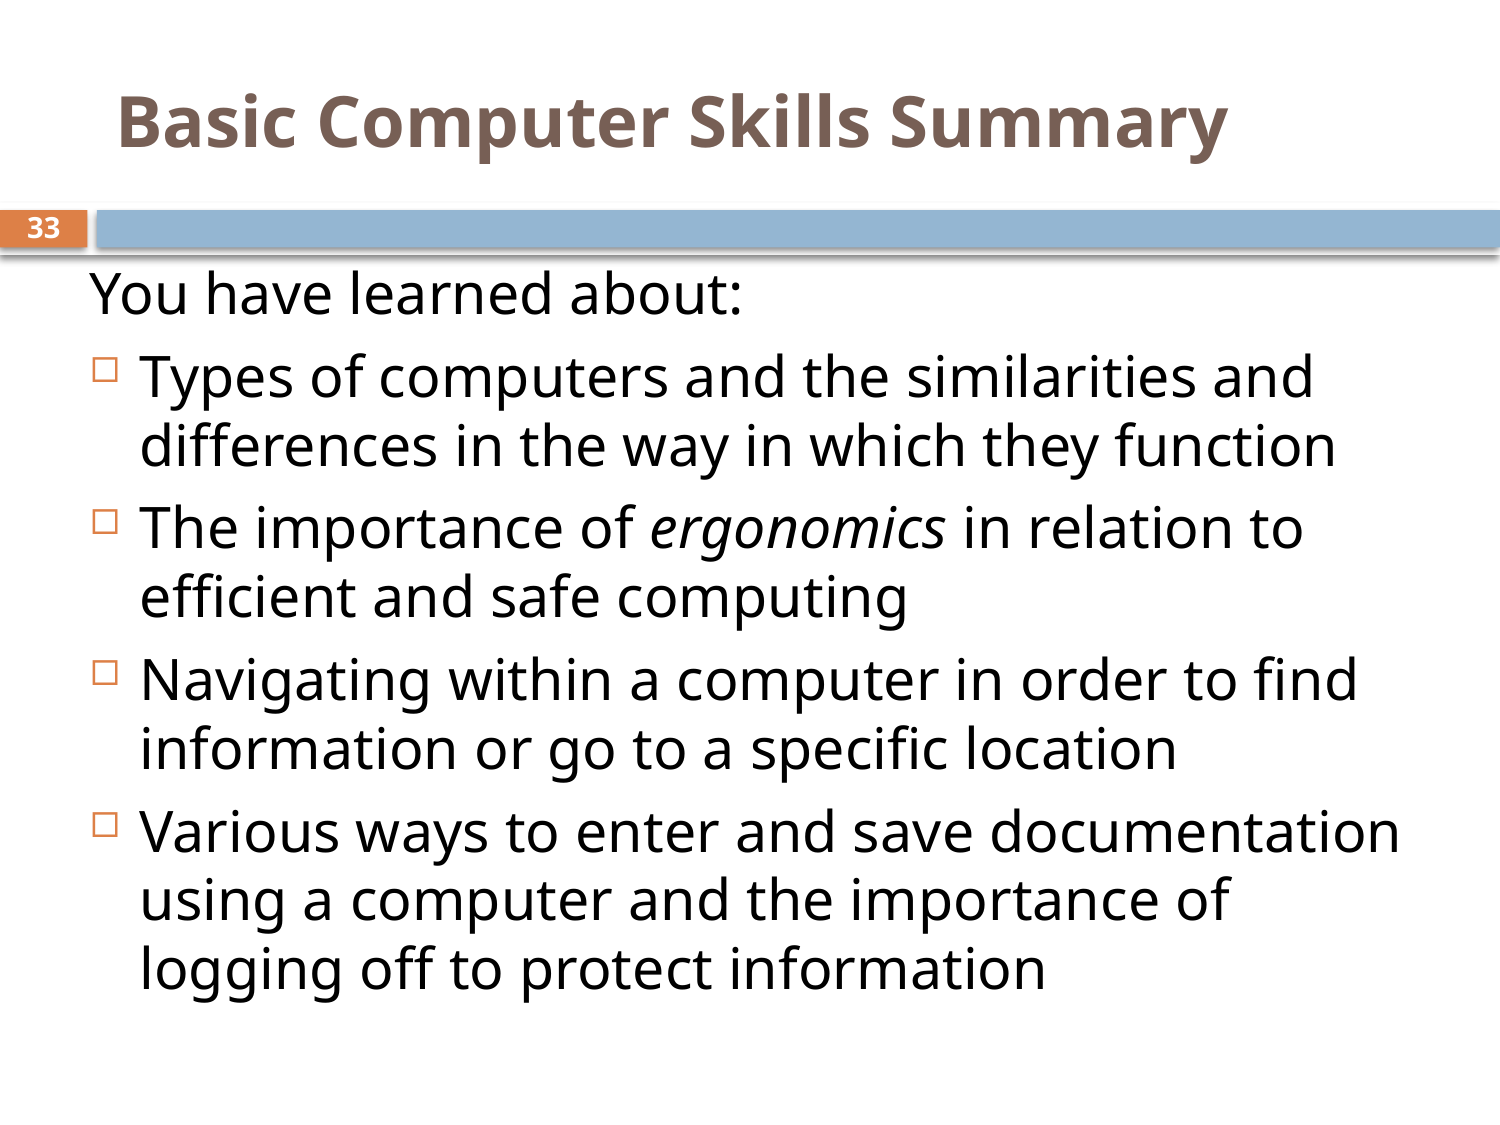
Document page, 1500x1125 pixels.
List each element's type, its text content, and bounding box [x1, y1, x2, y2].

slide_number 33 [0, 208, 88, 249]
title Basic Computer Skills Summary [100, 37, 1438, 200]
list You have learned about: Types of computers and the similarities and differences in the way in which they function The importance of ergonomics in relation to efficient and safe computing Navigating within a computer in order to find information or go to a specific location Various ways to enter and save documentation using a computer and the importance of logging off to protect information [75, 249, 1425, 1075]
